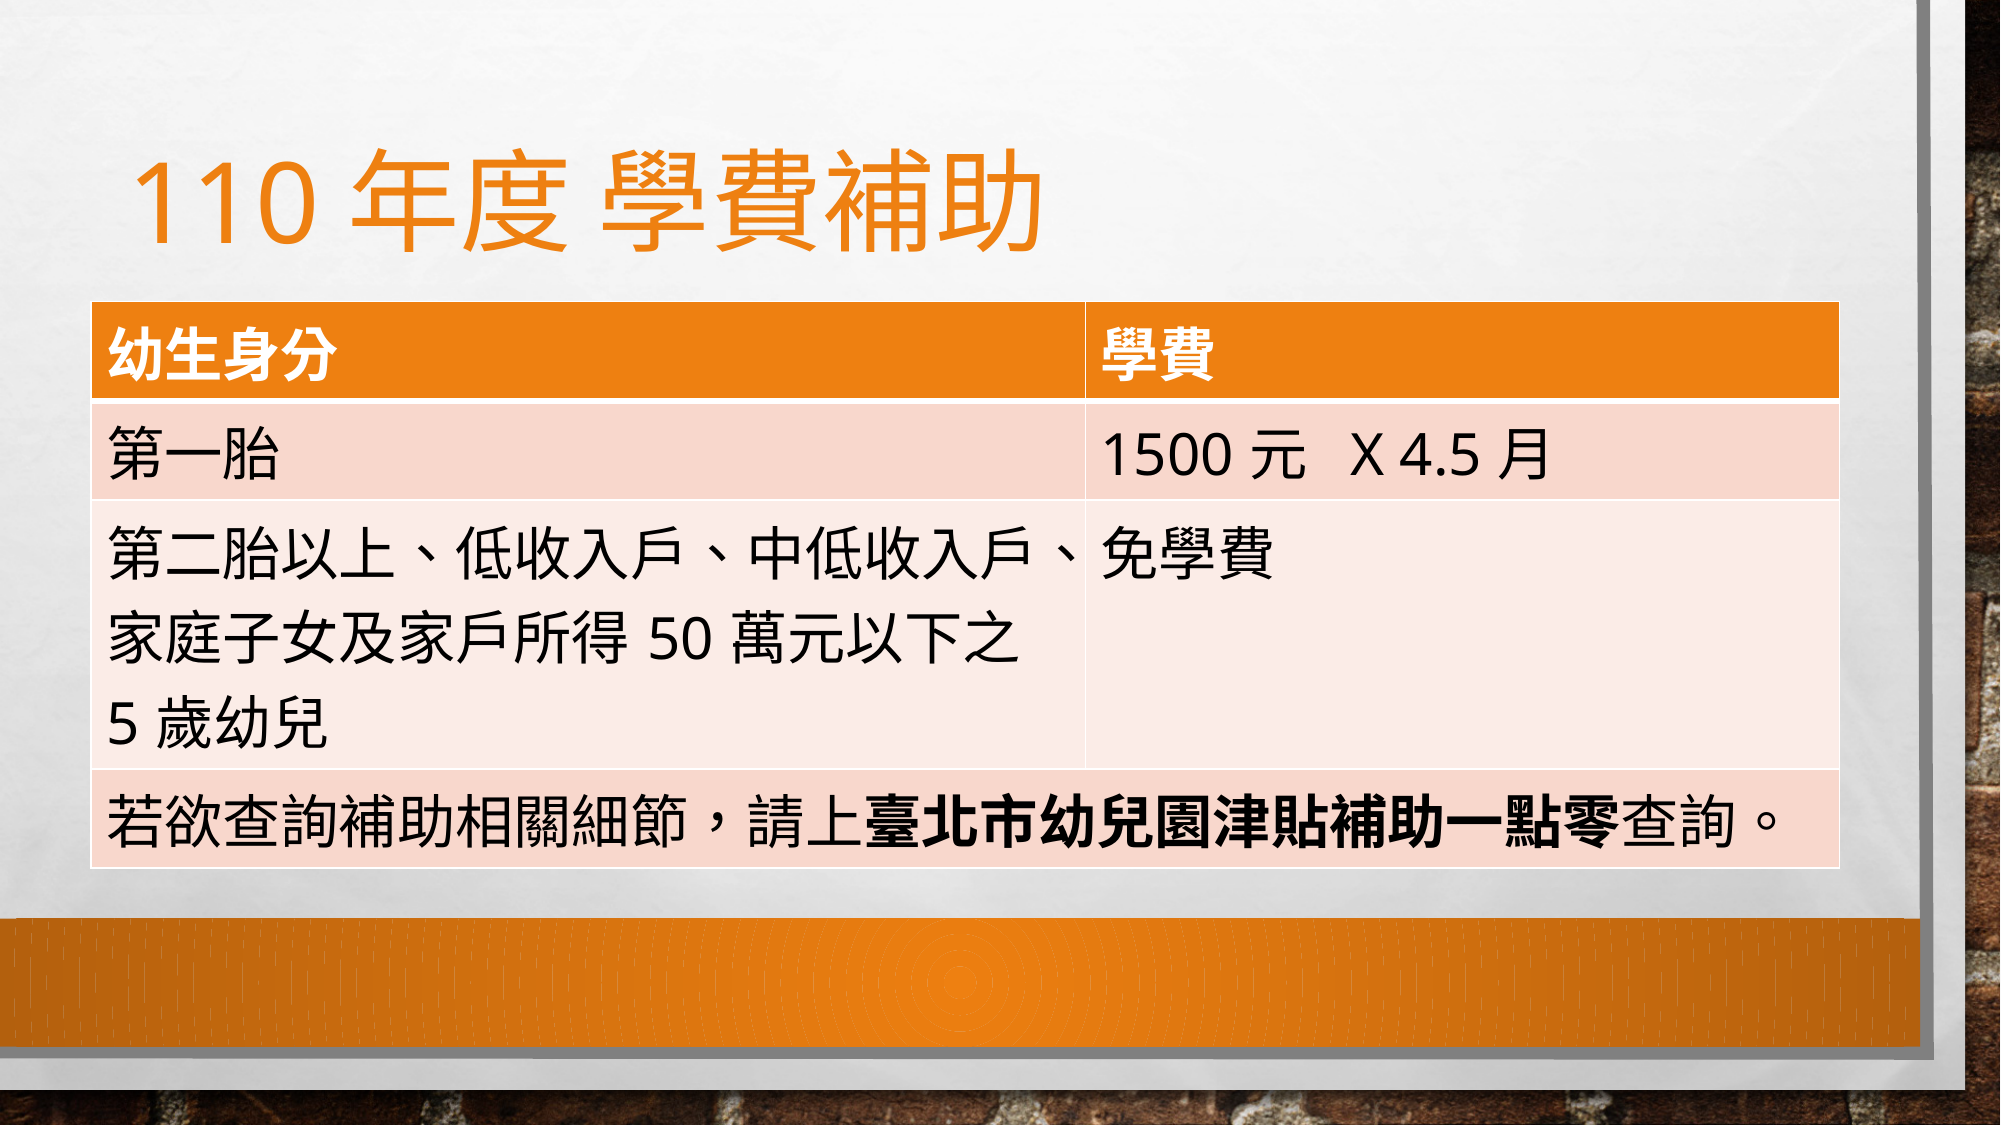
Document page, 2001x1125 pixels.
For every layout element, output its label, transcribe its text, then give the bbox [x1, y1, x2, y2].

table_cell 第二胎以上、低收入戶、中低收入戶、家庭子女及家戶所得50萬元以下之5歲幼兒 [92, 501, 1085, 768]
table_cell 若欲查詢補助相關細節，請上臺北市幼兒園津貼補助一點零查詢。 [92, 770, 1839, 867]
picture [0, 0, 2000, 1125]
title 110年度 學費補助 [112, 112, 1818, 301]
table_cell 第一胎 [92, 404, 1085, 499]
table_cell 1500元 X 4.5月 [1086, 404, 1839, 499]
table_header 幼生身分 [92, 302, 1085, 398]
table_header 學費 [1086, 302, 1839, 398]
table_cell 免學費 [1086, 501, 1839, 768]
